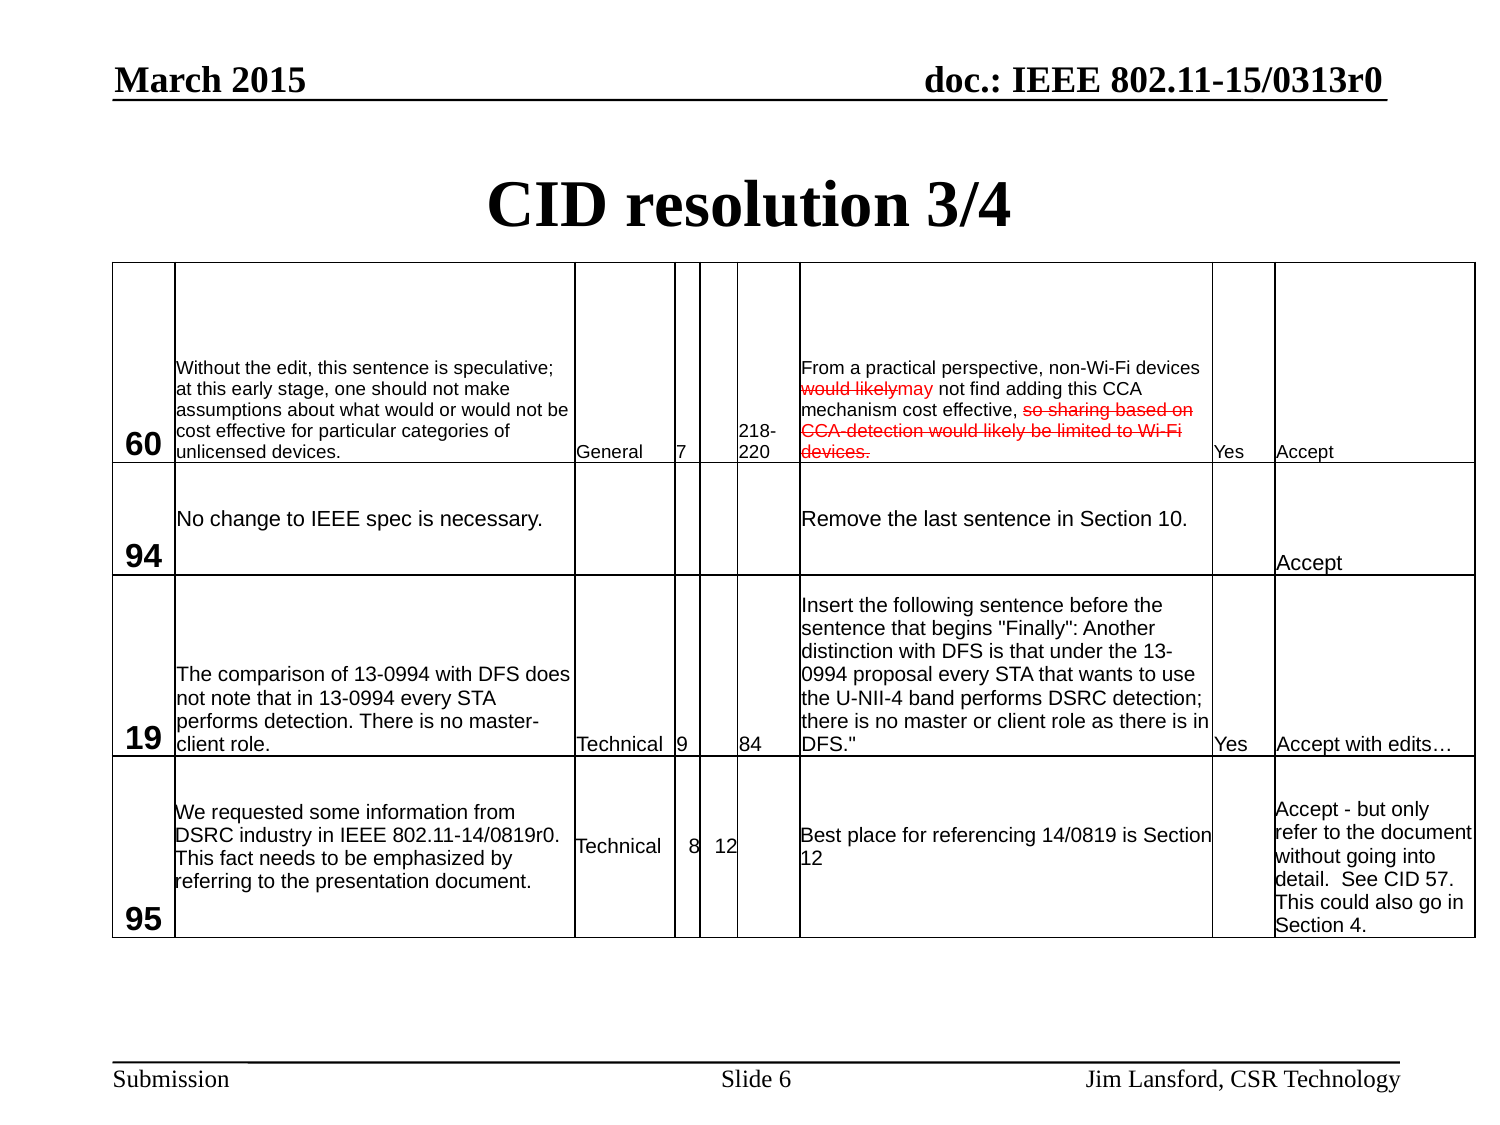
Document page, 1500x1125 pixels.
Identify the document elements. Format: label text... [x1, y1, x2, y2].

table_cell Accept with edits… [1276, 576, 1474, 755]
table_cell [738, 757, 799, 937]
table_header General [576, 263, 674, 462]
table_cell [738, 463, 799, 574]
table_cell 19 [113, 576, 174, 755]
table_cell Technical [576, 576, 674, 755]
table_header From a practical perspective, non-Wi-Fi devices would likelymay not find adding this CCA mechanism cost effective, so sharing based on CCA-detection would likely be limited to Wi-Fi devices. [801, 263, 1212, 462]
table_cell 94 [113, 463, 174, 574]
table_cell 8 [676, 757, 699, 937]
table_cell Technical [576, 757, 674, 937]
table_header 7 [676, 263, 699, 462]
table_cell [576, 463, 674, 574]
slide_number Slide 6 [712, 1061, 800, 1093]
table_header Without the edit, this sentence is speculative; at this early stage, one should not make assumptions about what would or would not be cost effective for particular categories of unlicensed devices. [176, 263, 574, 462]
table_cell Remove the last sentence in Section 10. [801, 463, 1212, 574]
table_cell [1213, 757, 1274, 937]
table_header 60 [113, 263, 174, 462]
table_cell Best place for referencing 14/0819 is Section 12 [801, 757, 1212, 937]
table_cell [1213, 463, 1274, 574]
title CID resolution 3/4 [112, 112, 1388, 262]
footer Jim Lansford, CSR Technology [1082, 1061, 1402, 1093]
table_header Yes [1213, 263, 1274, 462]
table_cell No change to IEEE spec is necessary. [176, 463, 574, 574]
table_cell Accept [1276, 463, 1474, 574]
table_header [701, 263, 737, 462]
table_cell 9 [676, 576, 699, 755]
table_cell Accept - but only refer to the document without going into detail. See CID 57. This could also go in Section 4. [1276, 757, 1474, 937]
table_cell 95 [113, 757, 174, 937]
table_header 218-220 [738, 263, 799, 462]
table_cell We requested some information from DSRC industry in IEEE 802.11-14/0819r0. This fact needs to be emphasized by referring to the presentation document. [176, 757, 574, 937]
table_cell [676, 463, 699, 574]
table_cell [701, 463, 737, 574]
table_cell 84 [738, 576, 799, 755]
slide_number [114, 54, 309, 101]
table_cell 12 [701, 757, 737, 937]
table_header Accept [1276, 263, 1474, 462]
table_cell Insert the following sentence before the sentence that begins "Finally": Another distinction with DFS is that under the 13-0994 proposal every STA that wants to use the U-NII-4 band performs DSRC detection; there is no master or client role as there is in DFS." [801, 576, 1212, 755]
table_cell Yes [1213, 576, 1274, 755]
table_cell The comparison of 13-0994 with DFS does not note that in 13-0994 every STA performs detection. There is no master-client role. [176, 576, 574, 755]
table_cell [701, 576, 737, 755]
